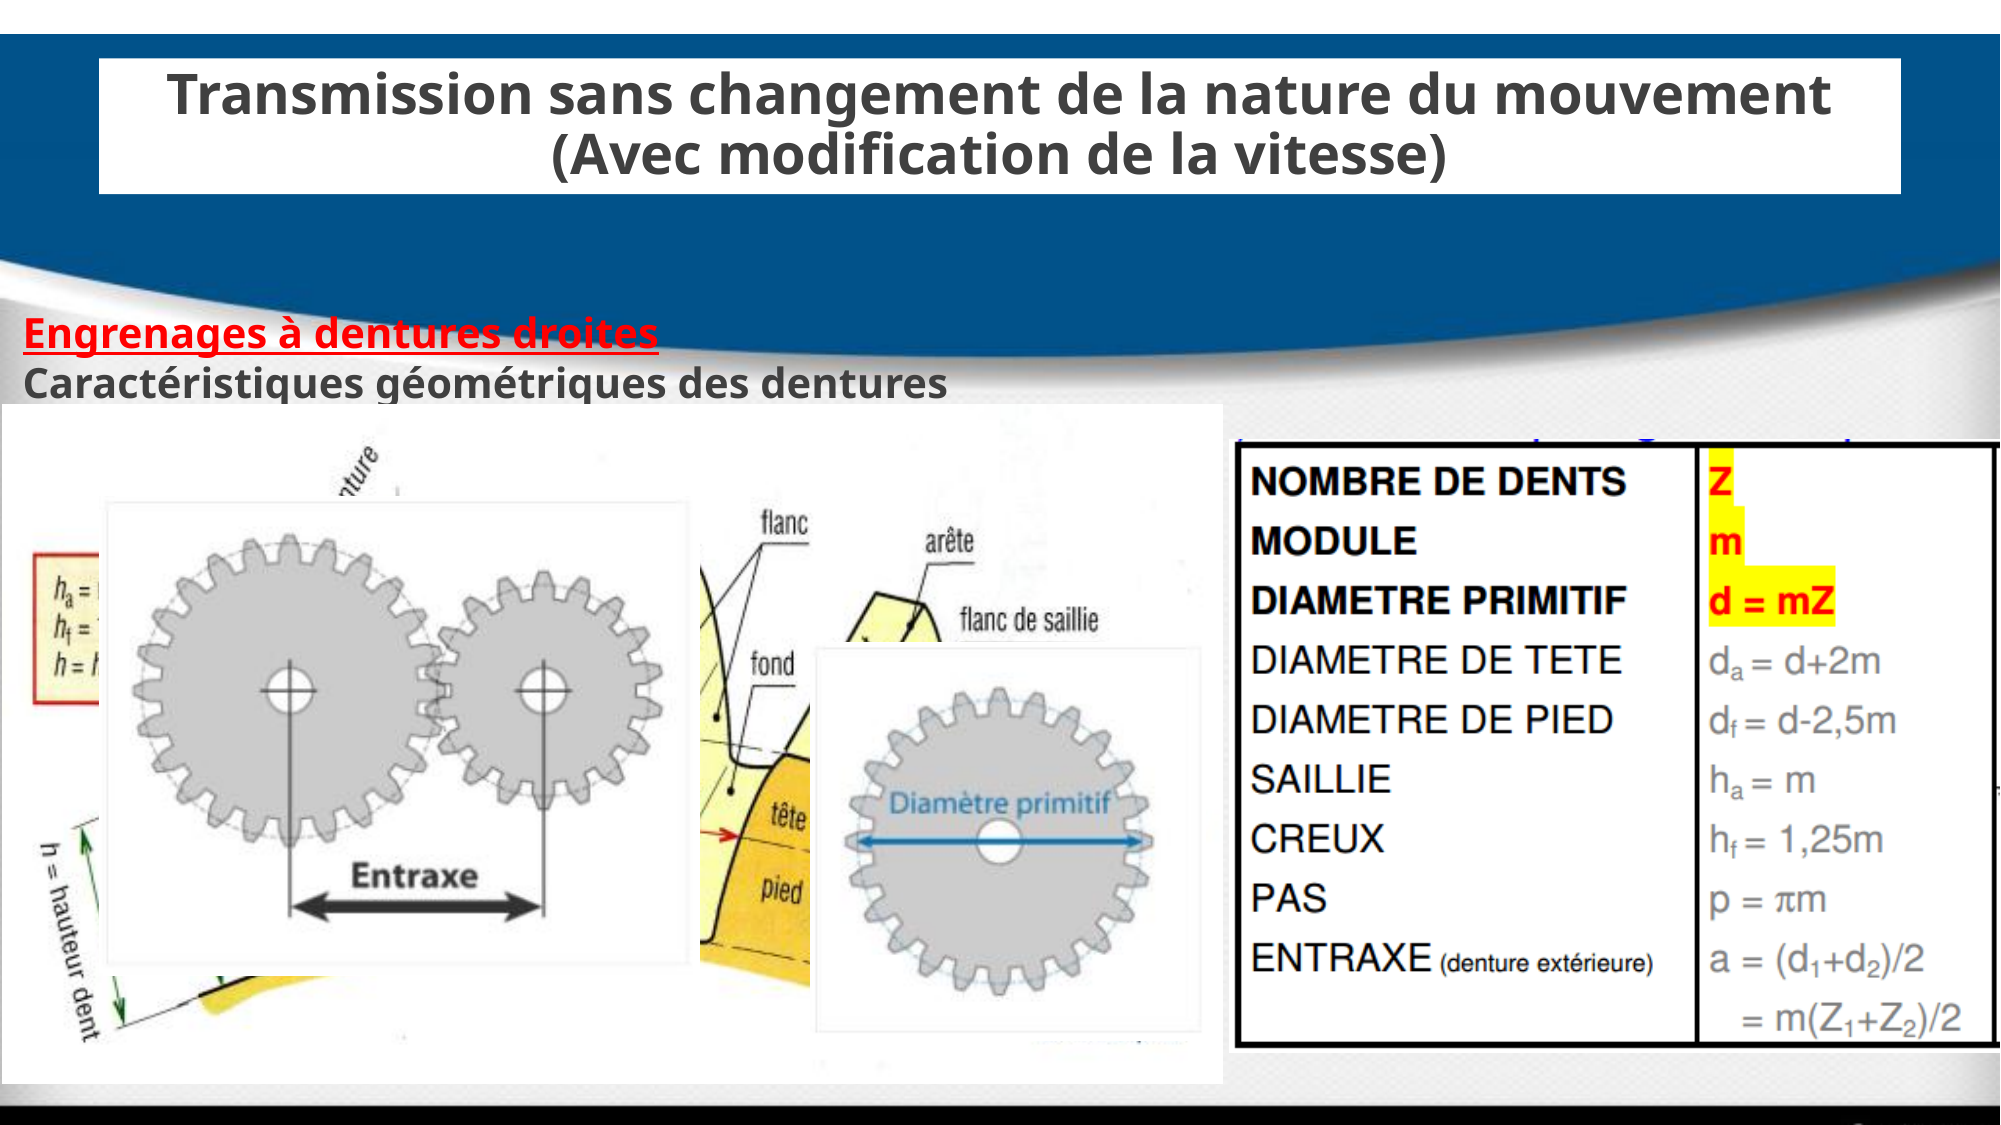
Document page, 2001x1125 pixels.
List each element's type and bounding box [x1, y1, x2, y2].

list [0, 34, 2000, 1125]
picture [2, 404, 1223, 1084]
picture [1229, 439, 2000, 1053]
